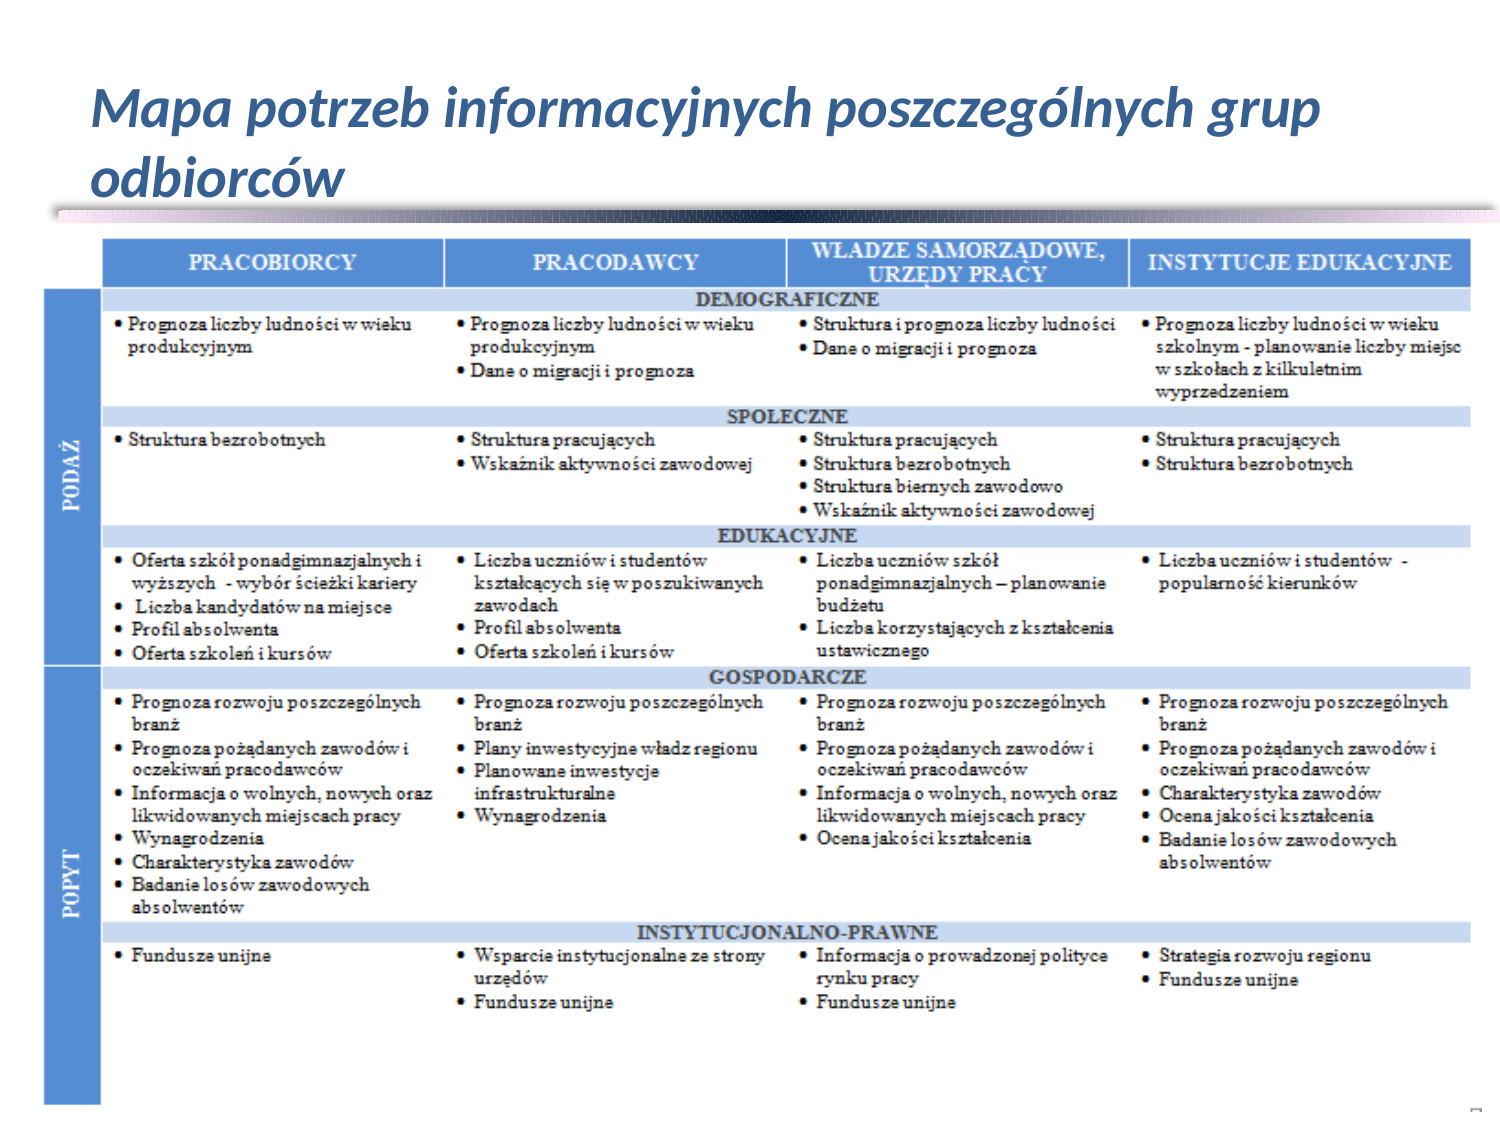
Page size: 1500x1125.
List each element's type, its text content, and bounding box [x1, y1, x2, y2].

title Mapa potrzeb informacyjnych poszczególnych grup odbiorców [75, 45, 1425, 233]
picture [28, 234, 1482, 1113]
